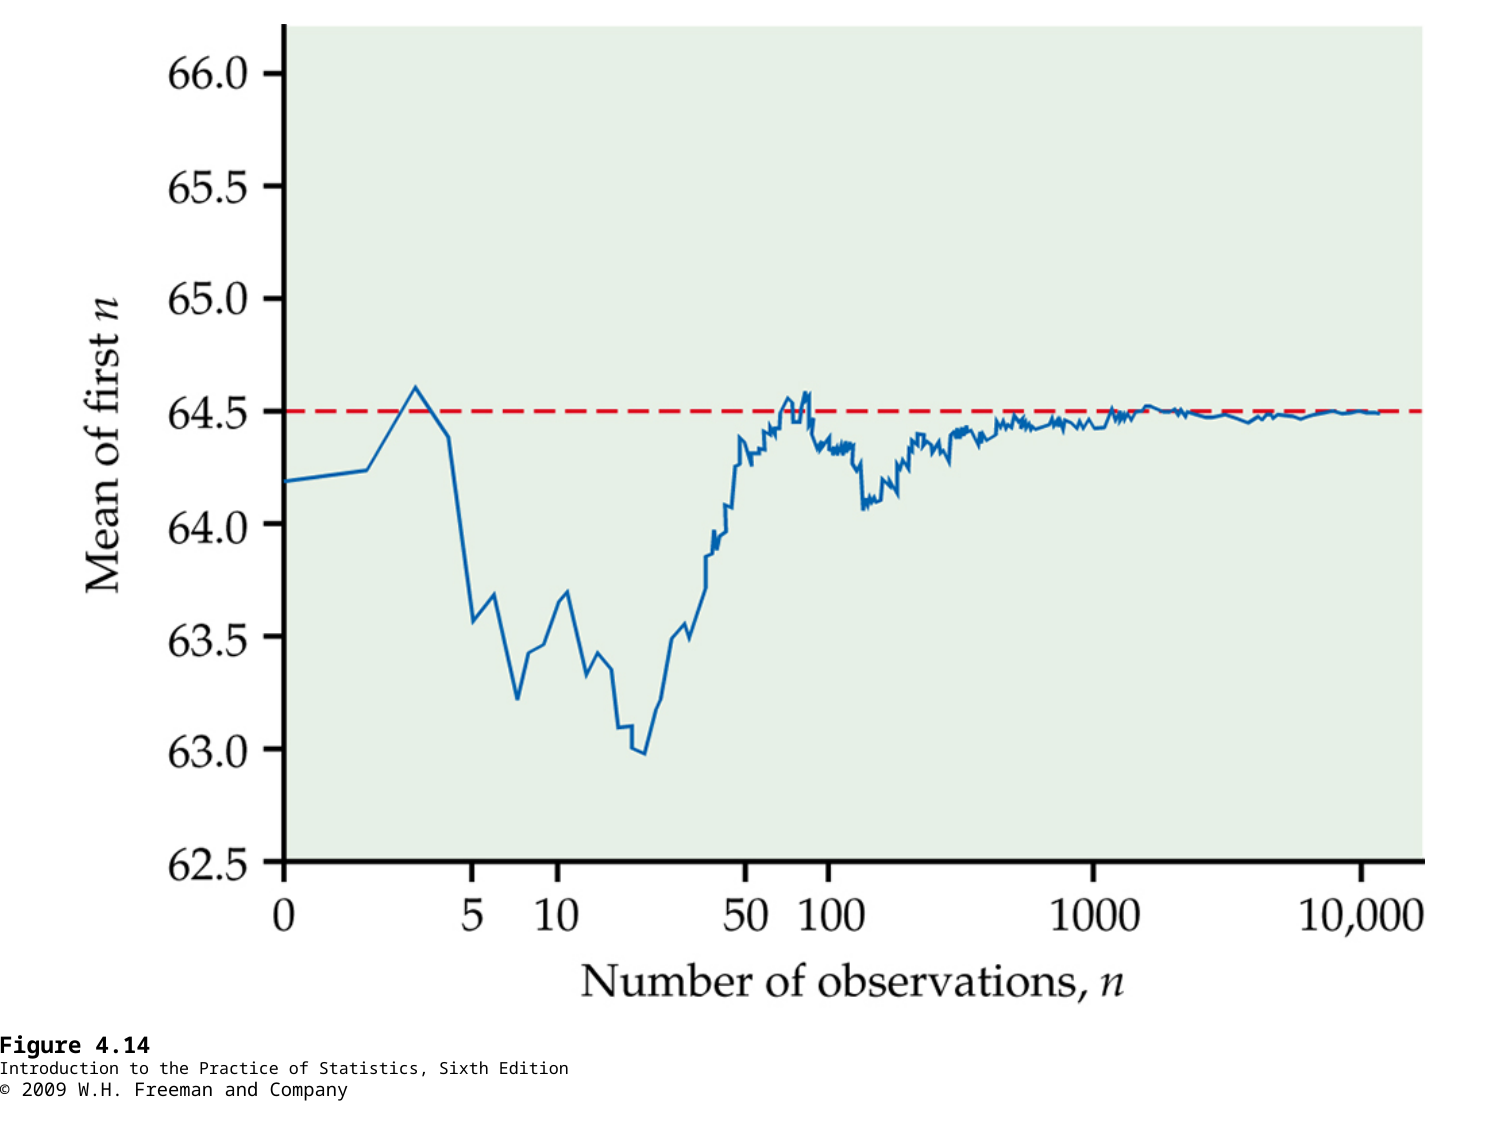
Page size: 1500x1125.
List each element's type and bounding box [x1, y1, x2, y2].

text_box [74, 23, 1426, 1101]
